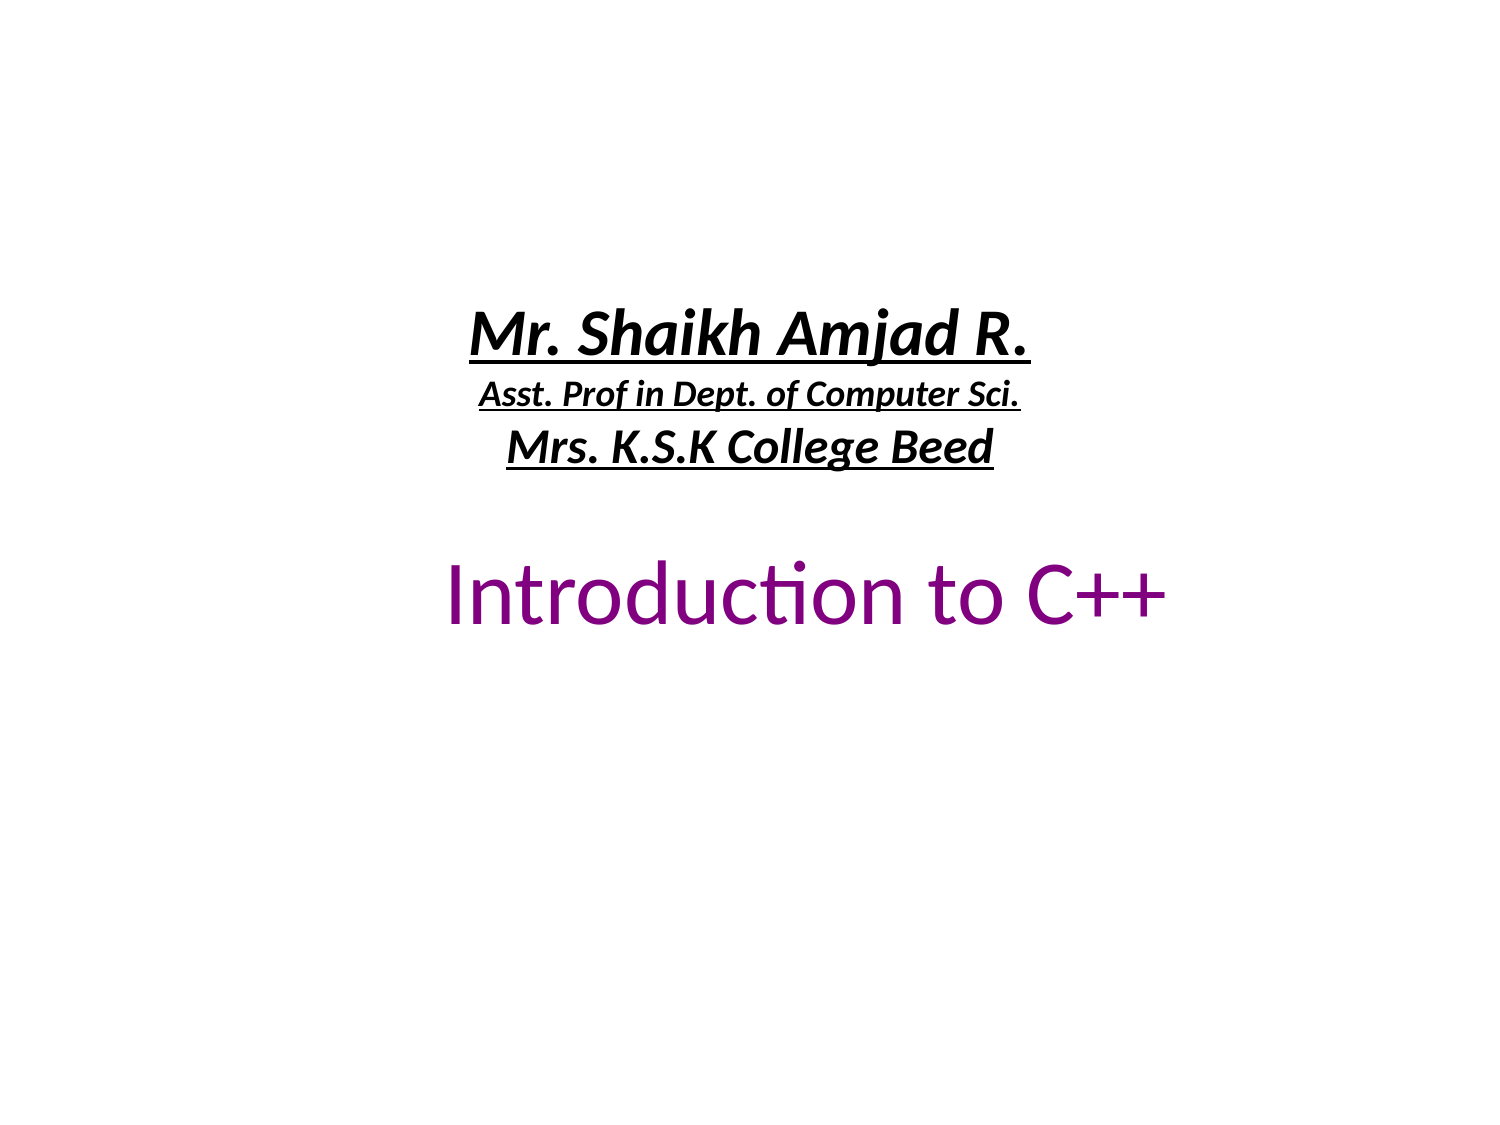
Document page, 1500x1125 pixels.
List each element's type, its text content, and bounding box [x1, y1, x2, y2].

subtitle Introduction to C++ [337, 525, 1275, 813]
title Mr. Shaikh Amjad R. Asst. Prof in Dept. of Computer Sci. Mrs. K.S.K College Beed [112, 287, 1388, 475]
